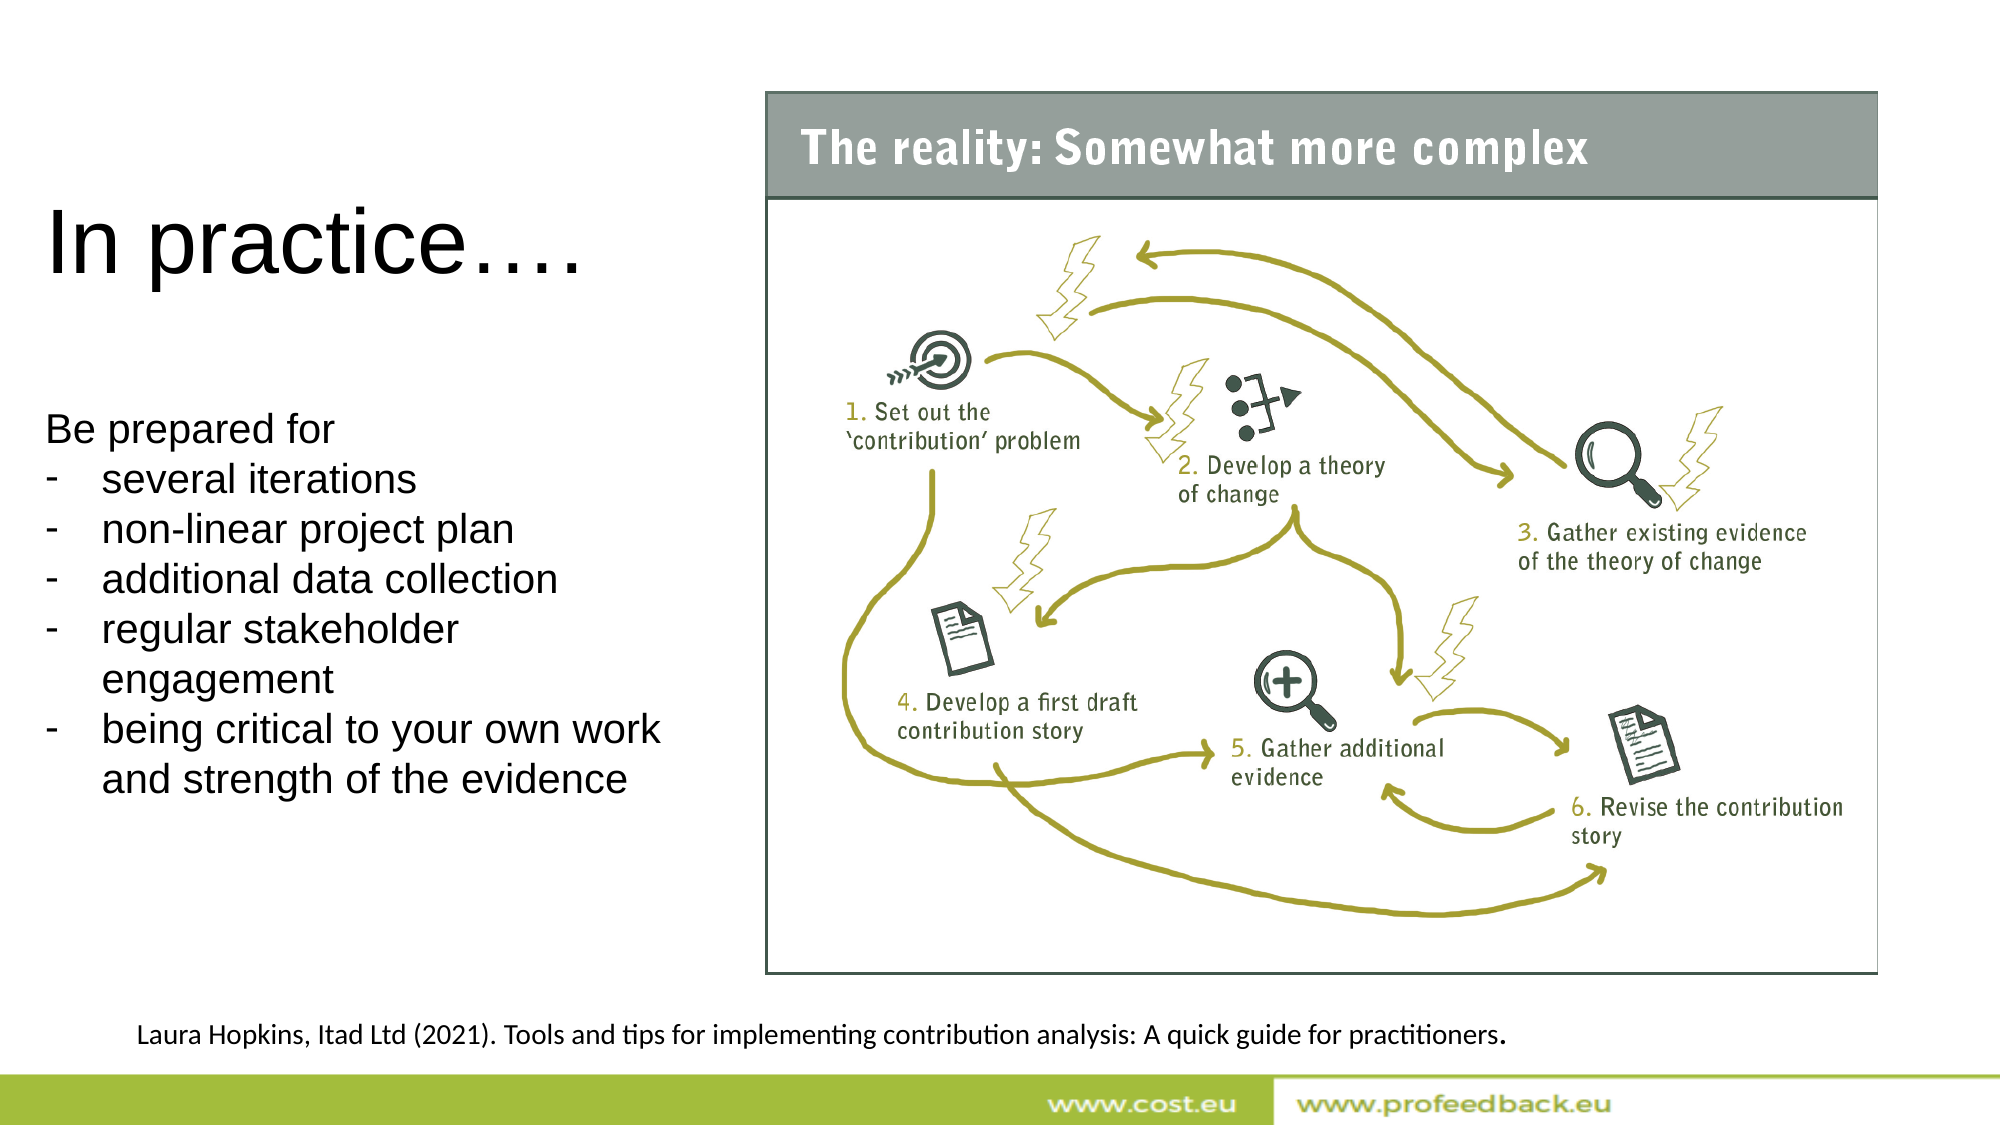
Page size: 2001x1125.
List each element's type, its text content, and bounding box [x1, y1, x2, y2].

text_box Laura Hopkins, Itad Ltd (2021). Tools and tips for implementing contribution analysis: A quick guide for practitioners. [122, 1008, 1910, 1059]
picture [0, 90, 2000, 1125]
text_box In practice…. Be prepared for several iterations non-linear project plan additional data collection regular stakeholder engagement being critical to your own work and strength of the evidence [30, 174, 704, 910]
